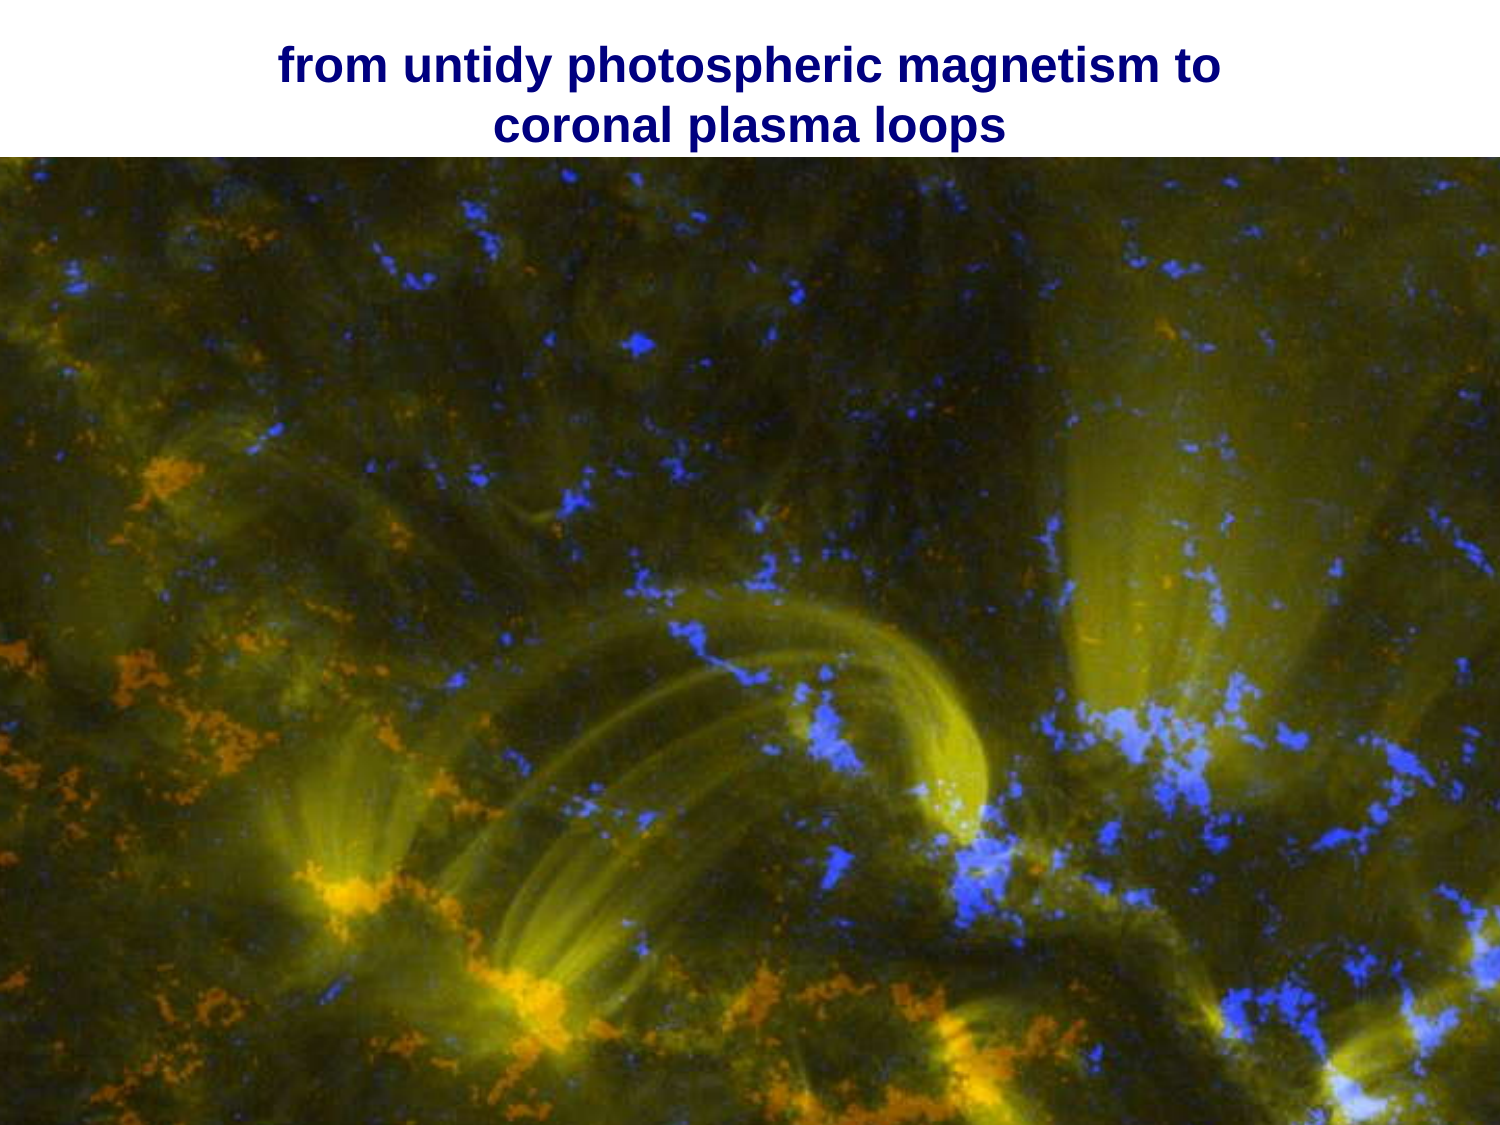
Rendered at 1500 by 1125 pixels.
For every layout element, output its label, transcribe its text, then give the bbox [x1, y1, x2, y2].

picture [0, 157, 1500, 1125]
title from untidy photospheric magnetism to coronal plasma loops [0, 24, 1500, 155]
